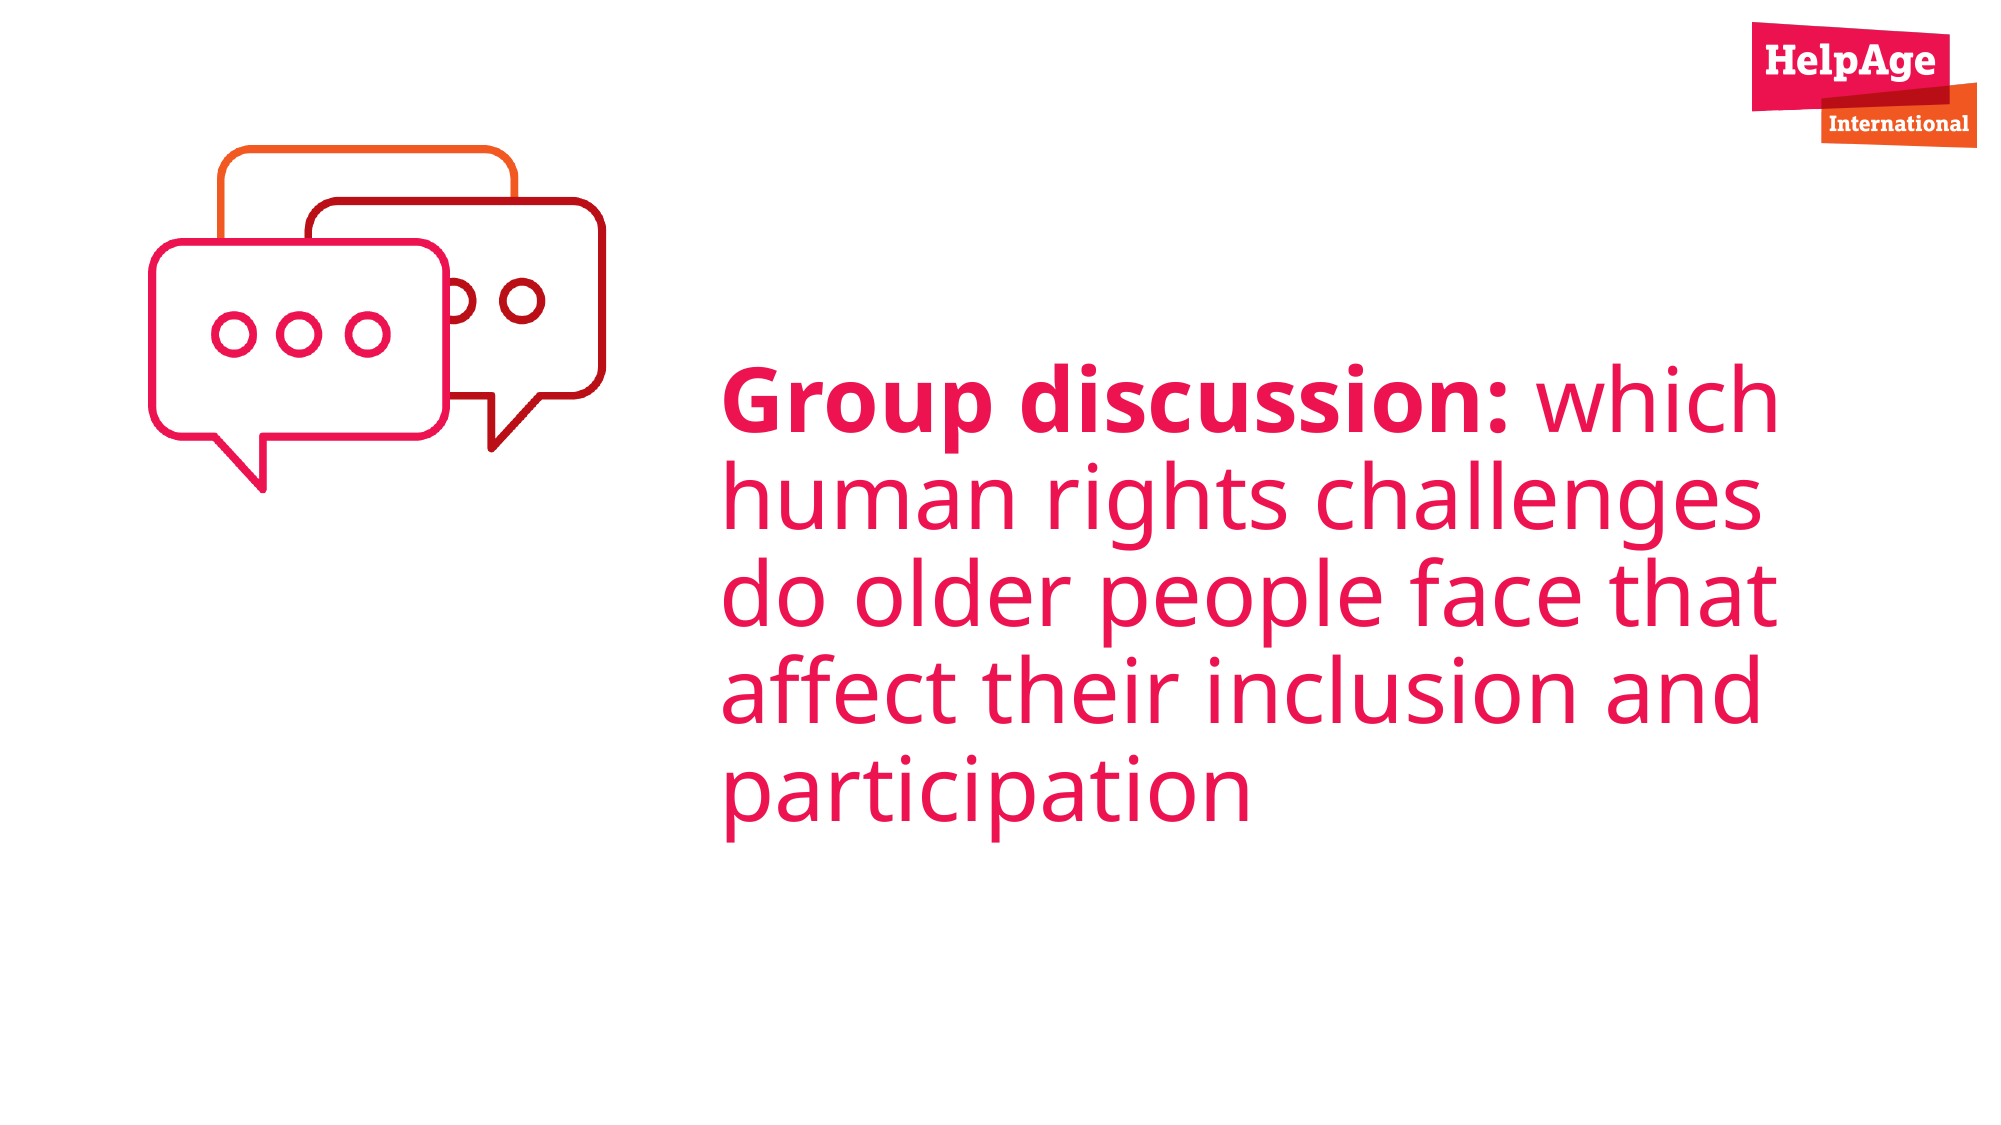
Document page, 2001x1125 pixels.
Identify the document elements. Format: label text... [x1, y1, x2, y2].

picture [123, 123, 634, 512]
title Group discussion: which human rights challenges do older people face that affect their inclusion and participation [704, 104, 1877, 1021]
picture [1752, 22, 1977, 148]
